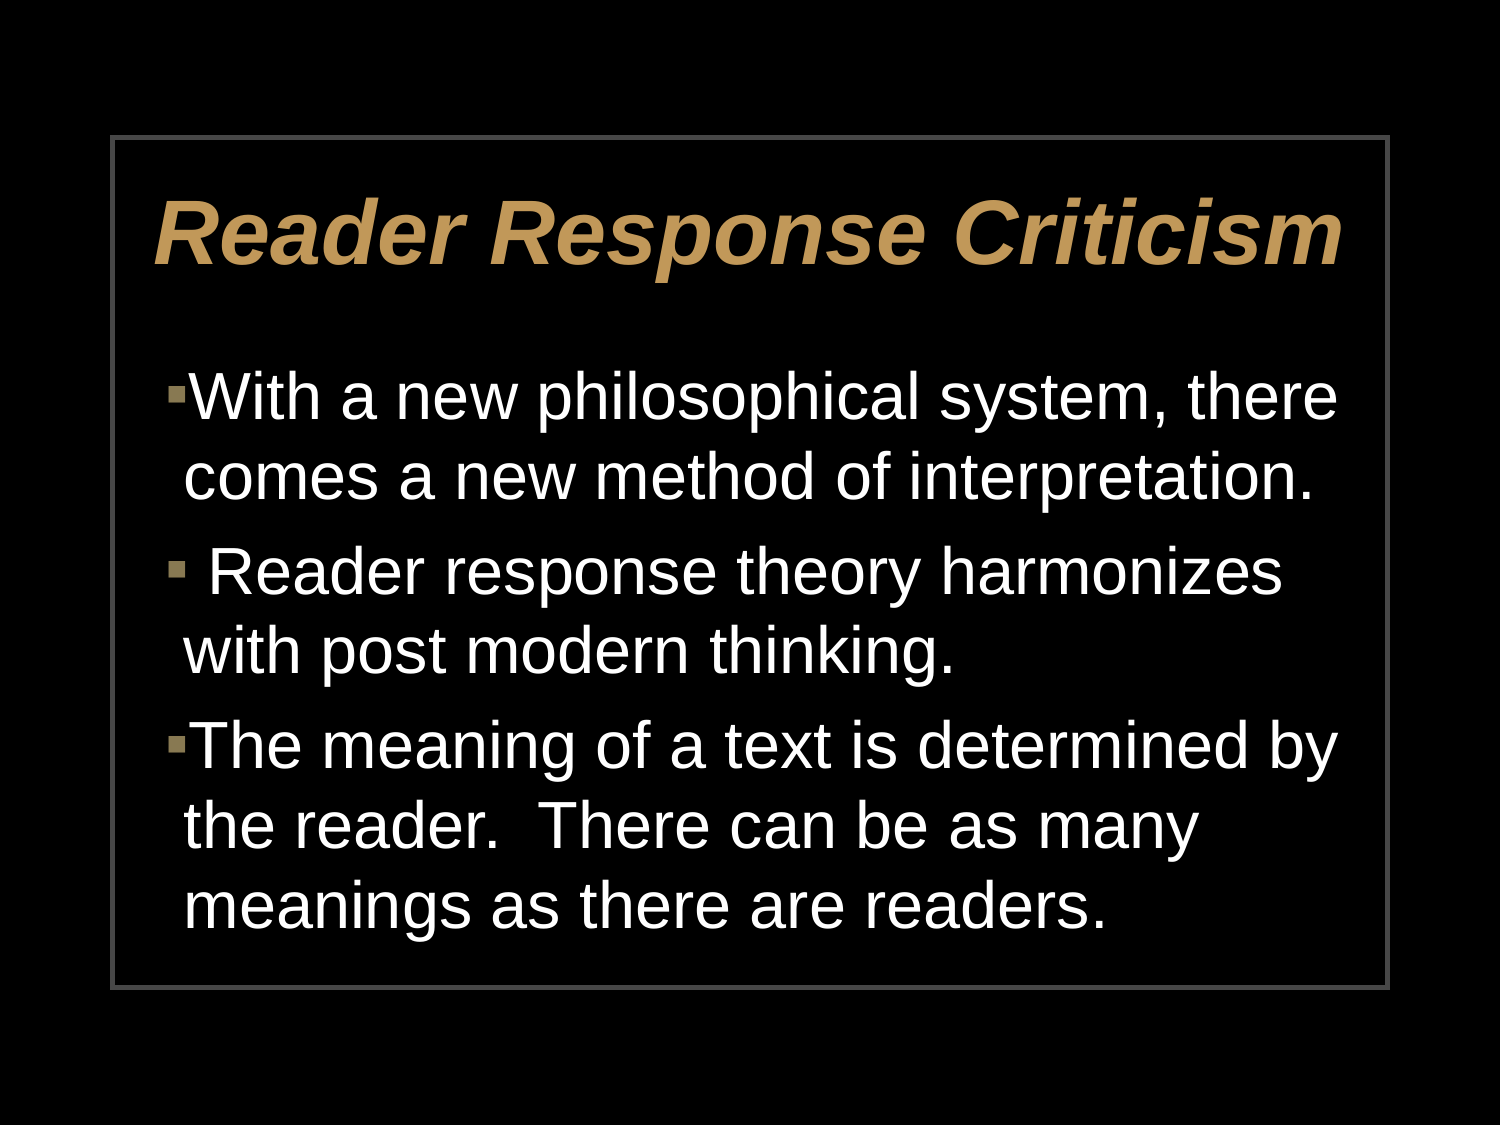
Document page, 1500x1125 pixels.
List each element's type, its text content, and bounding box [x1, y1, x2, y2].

title Reader Response Criticism [112, 136, 1388, 320]
list With a new philosophical system, there comes a new method of interpretation. Reader response theory harmonizes with post modern thinking. The meaning of a text is determined by the reader. There can be as many meanings as there are readers. [112, 337, 1395, 988]
